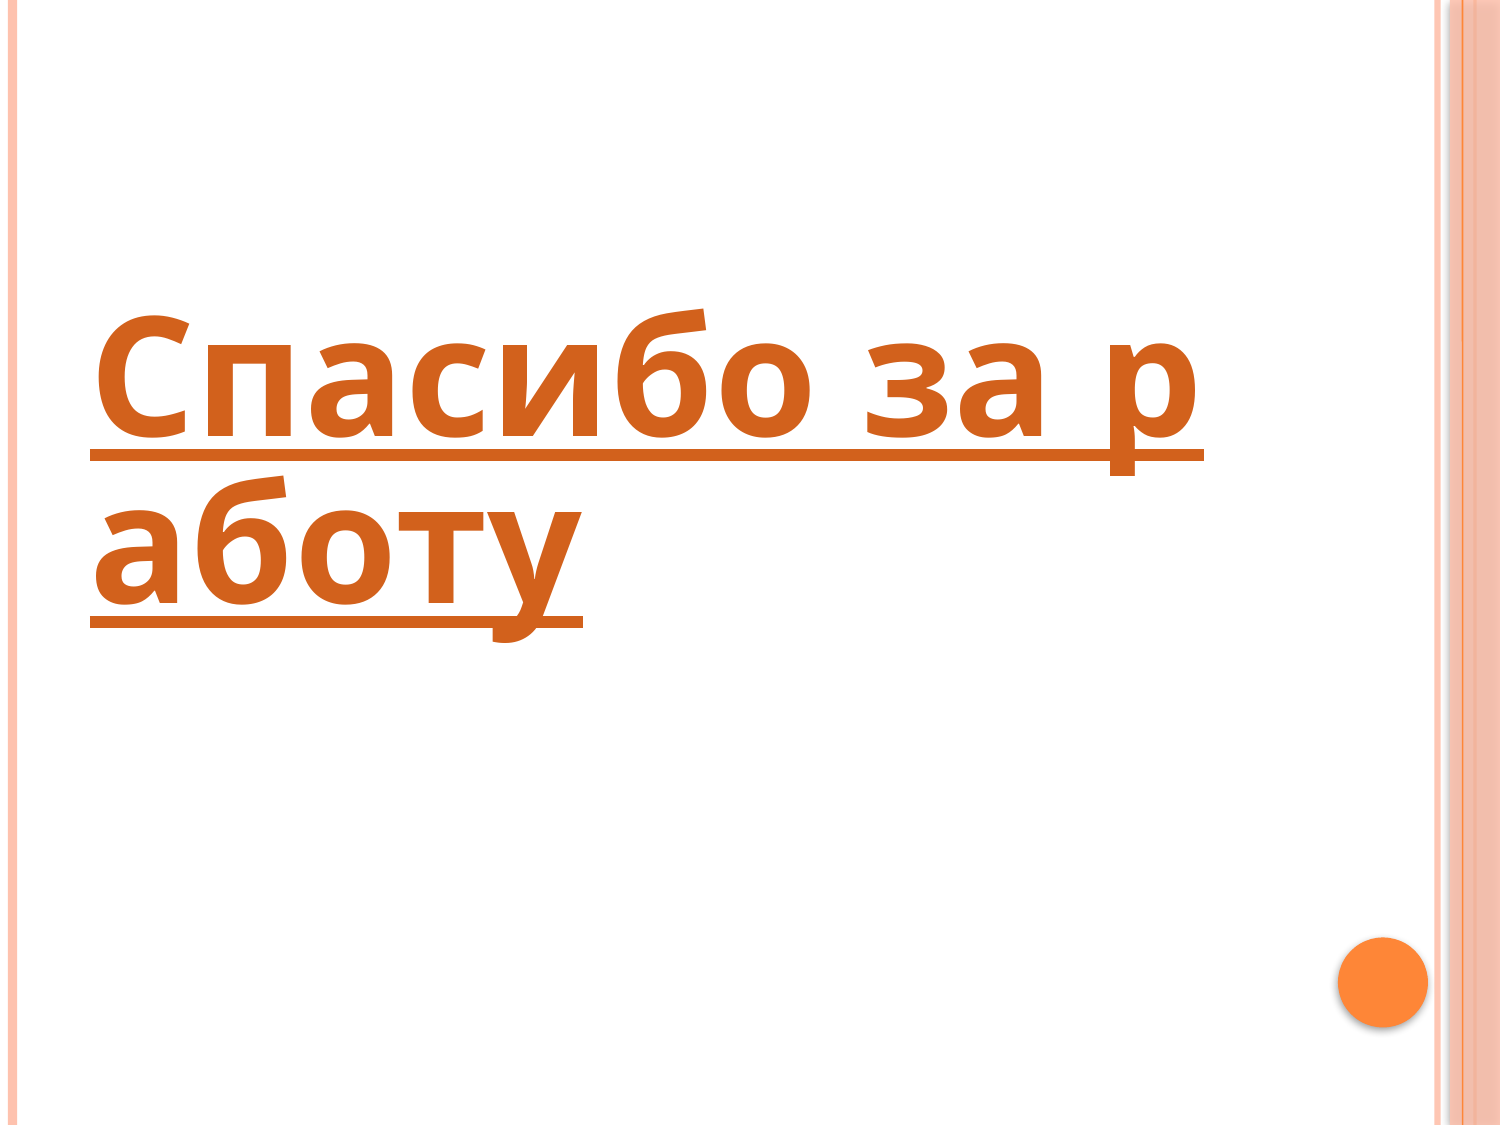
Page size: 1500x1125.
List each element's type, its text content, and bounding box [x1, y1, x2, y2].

list Спасибо за работу [75, 262, 1289, 915]
